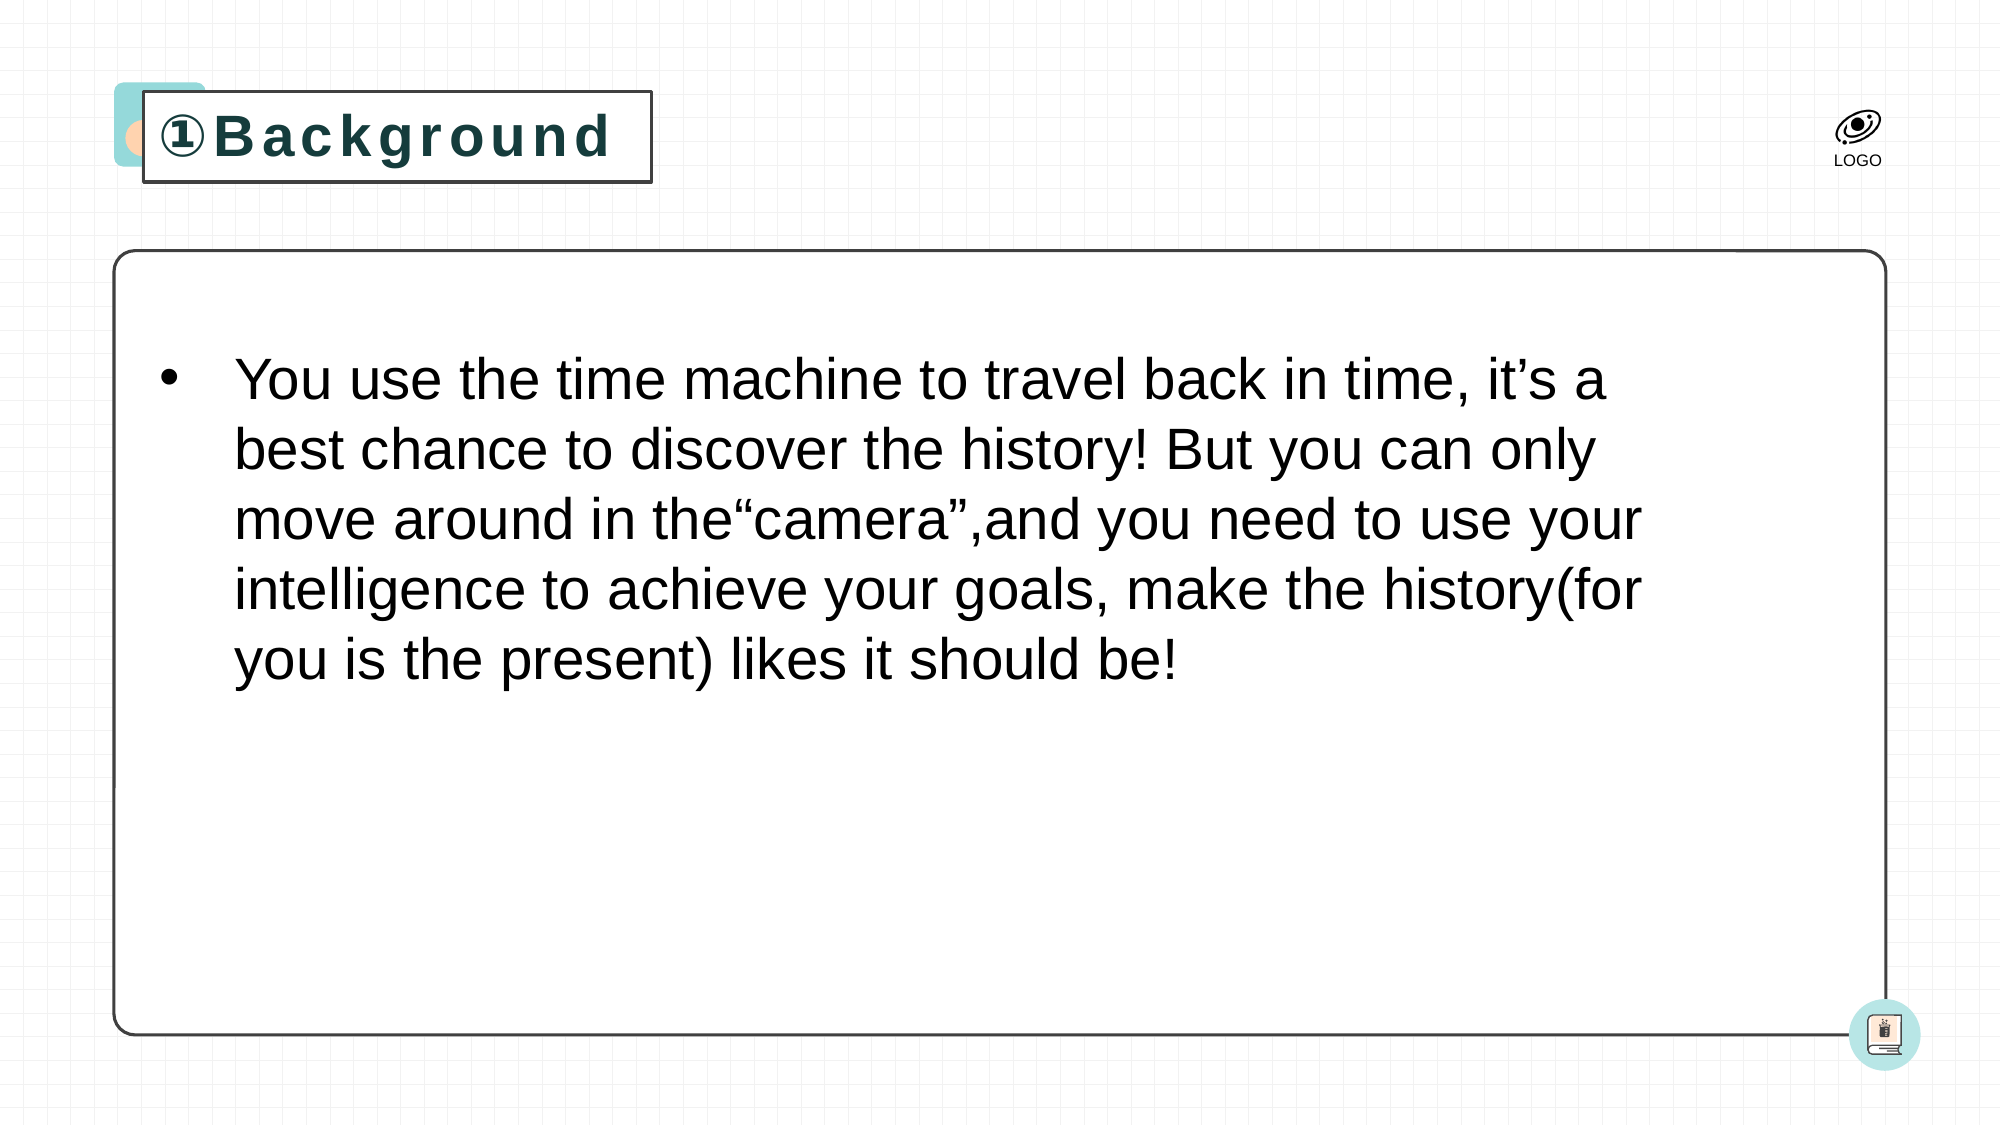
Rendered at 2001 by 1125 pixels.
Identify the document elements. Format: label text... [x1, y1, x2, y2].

picture [1831, 100, 1885, 154]
text_box You use the time machine to travel back in time, it’s a best chance to discover the history! But you can only move around in the“camera”,and you need to use your intelligence to achieve your goals, make the history(for you is the present) likes it should be! [144, 334, 1667, 744]
list ①Background [142, 90, 653, 184]
